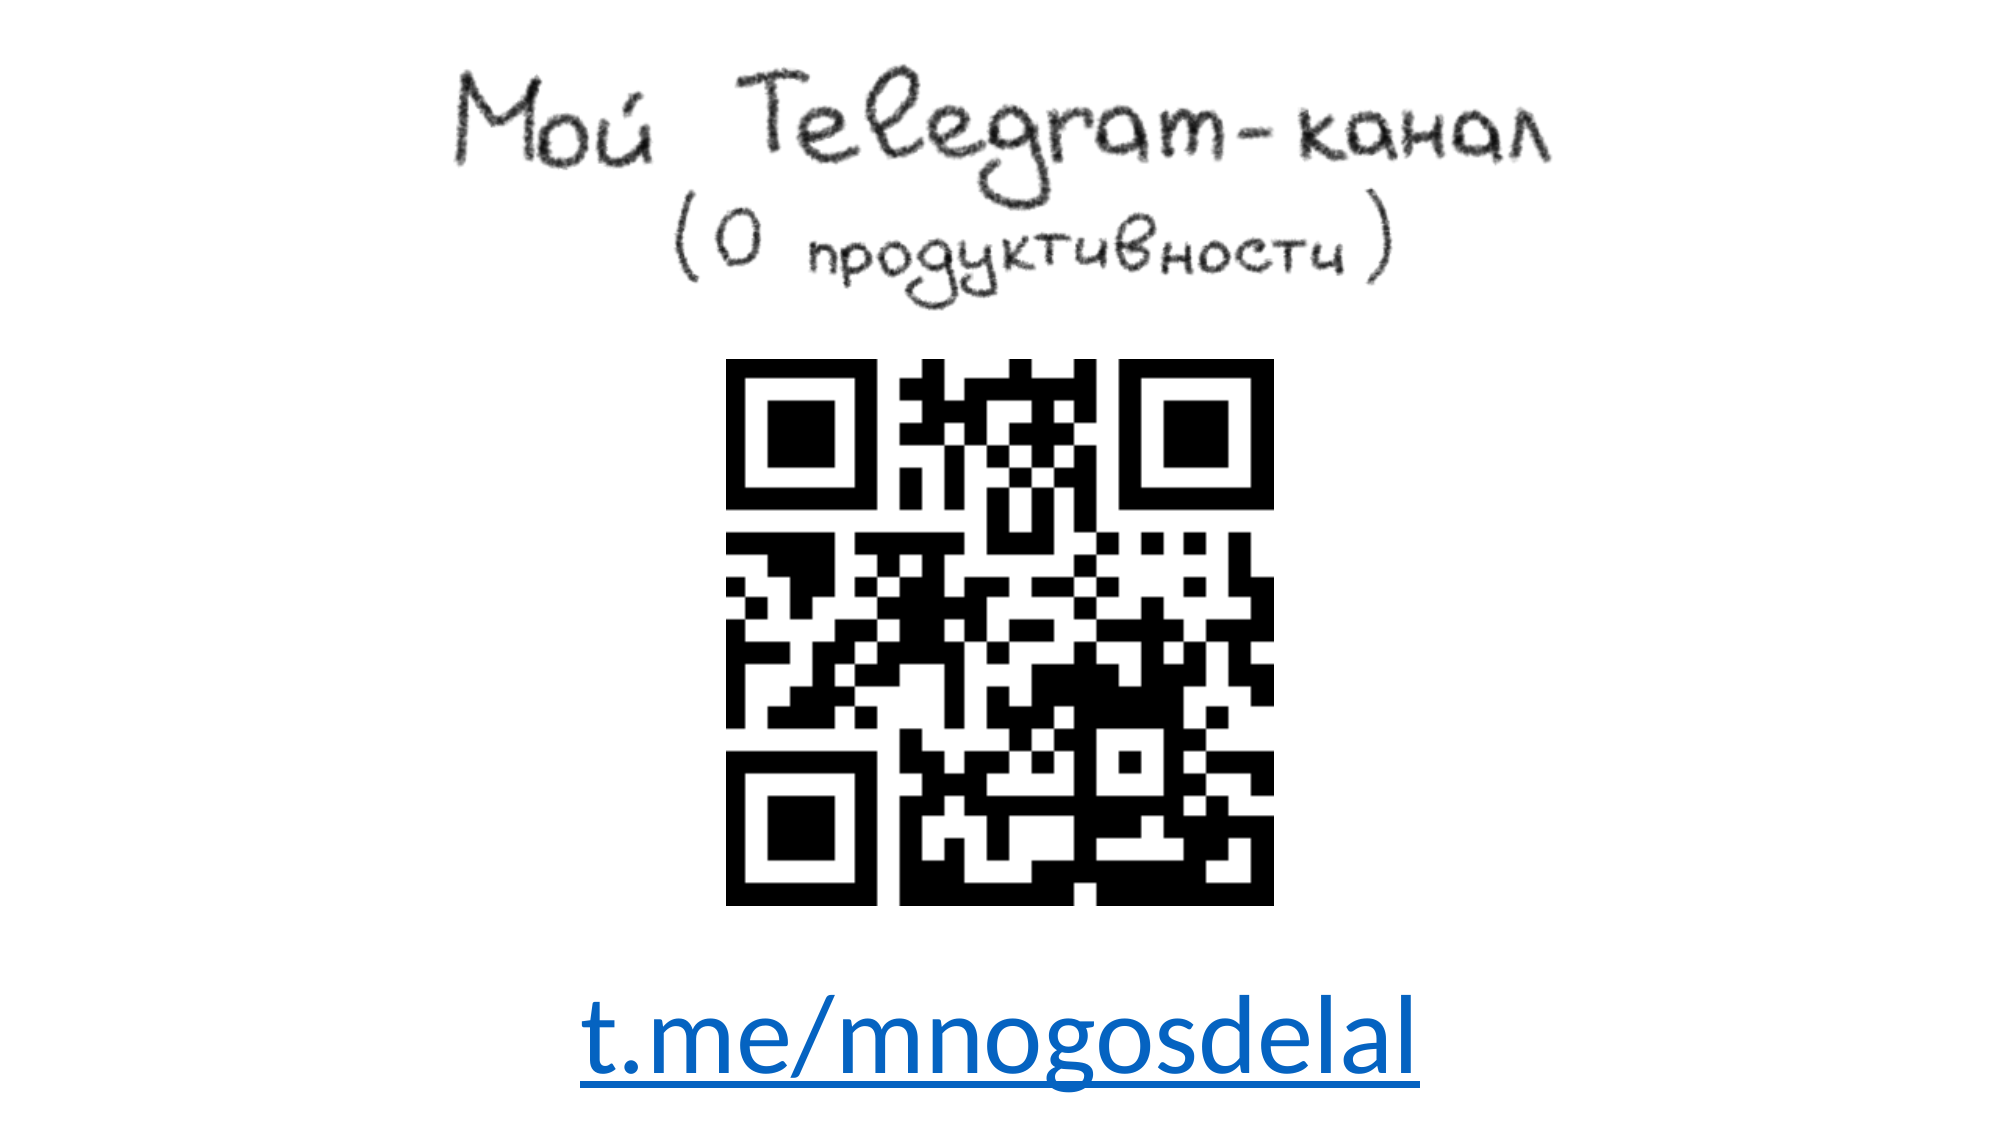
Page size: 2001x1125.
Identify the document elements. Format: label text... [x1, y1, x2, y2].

picture [444, 57, 1556, 317]
picture [726, 359, 1274, 906]
text_box t.me/mnogosdelal [56, 953, 1944, 1104]
